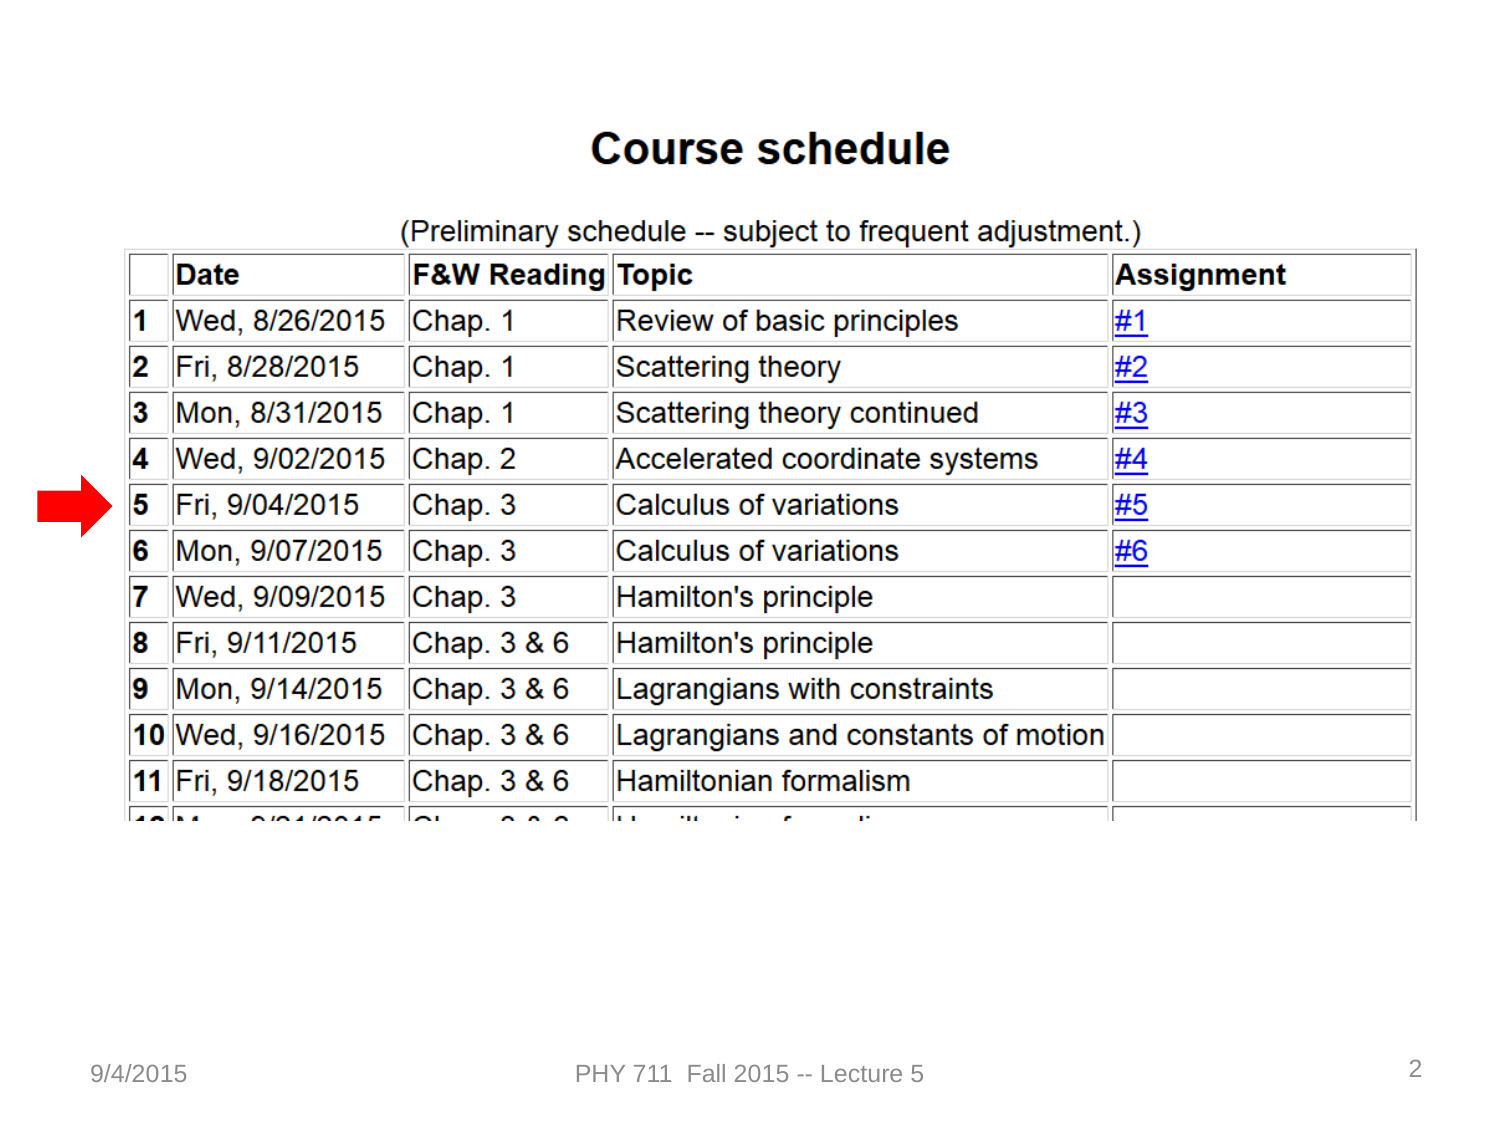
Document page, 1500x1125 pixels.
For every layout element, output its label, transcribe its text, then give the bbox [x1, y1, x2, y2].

text_box [35, 472, 108, 540]
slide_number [75, 1042, 425, 1103]
picture [113, 112, 1438, 821]
footer PHY 711 Fall 2015 -- Lecture 5 [512, 1042, 988, 1103]
slide_number 2 [1087, 1037, 1438, 1098]
